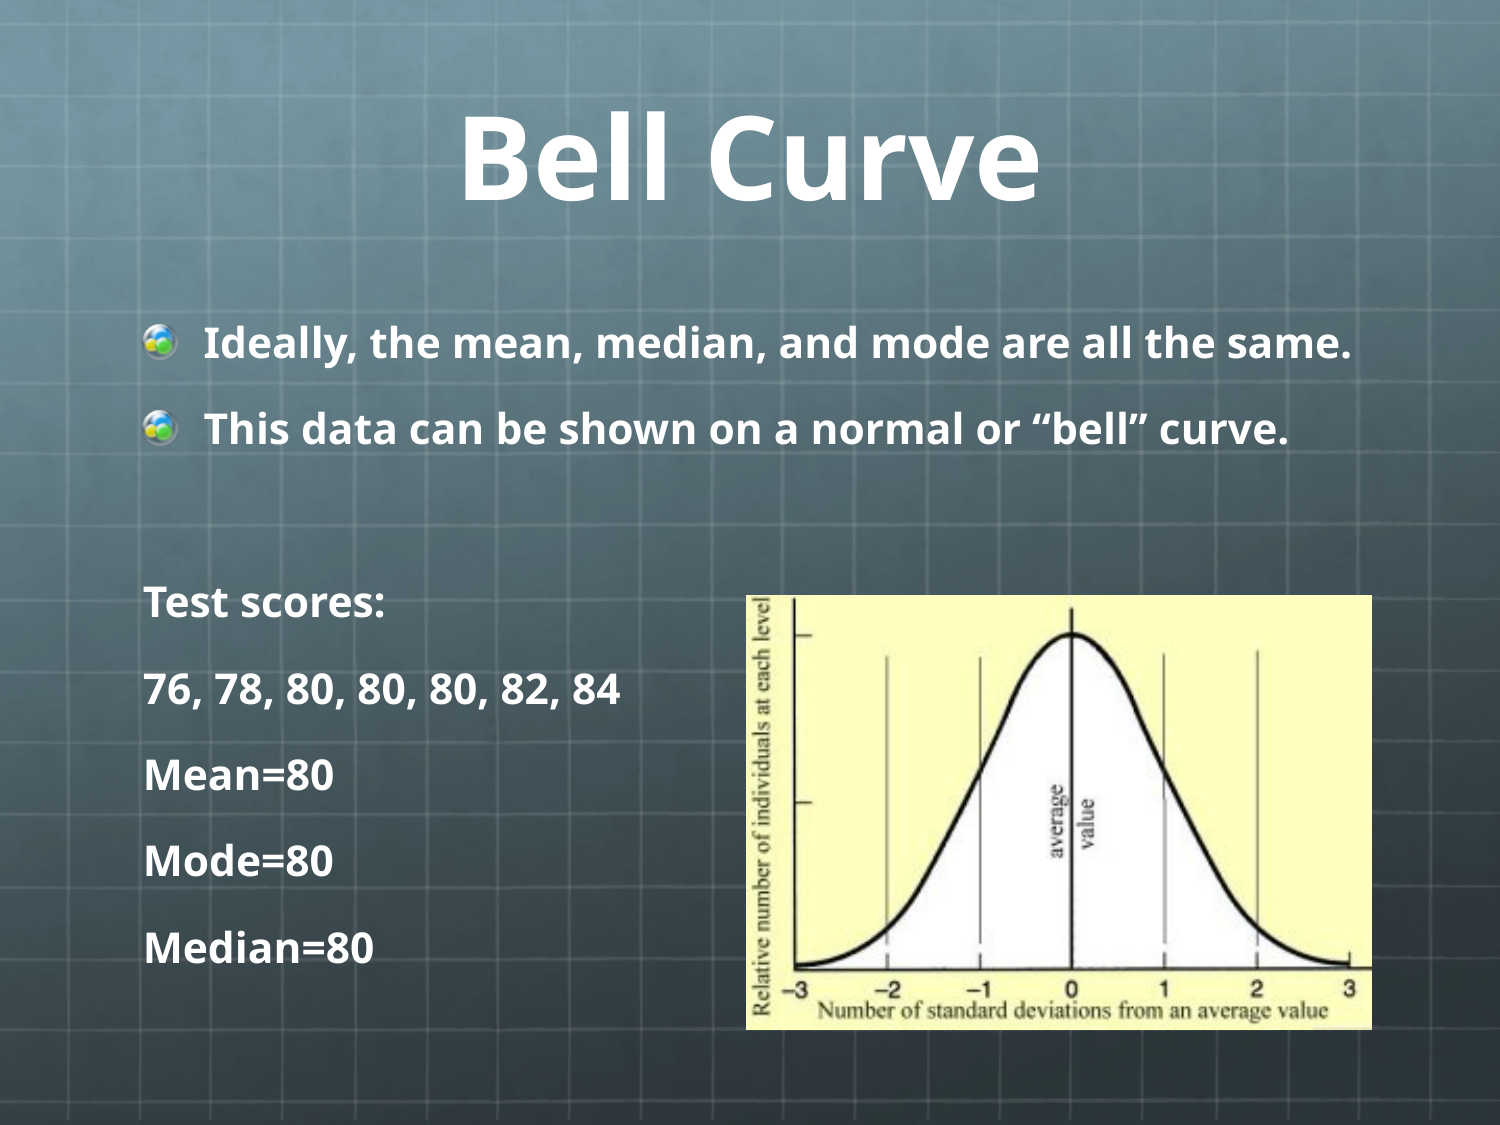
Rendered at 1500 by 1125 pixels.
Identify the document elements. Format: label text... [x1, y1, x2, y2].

picture [0, 0, 1500, 1125]
list Ideally, the mean, median, and mode are all the same. This data can be shown on a normal or “bell” curve. Test scores: 76, 78, 80, 80, 80, 82, 84 Mean=80 Mode=80 Median=80 [127, 308, 1372, 1030]
title Bell Curve [127, 17, 1372, 289]
